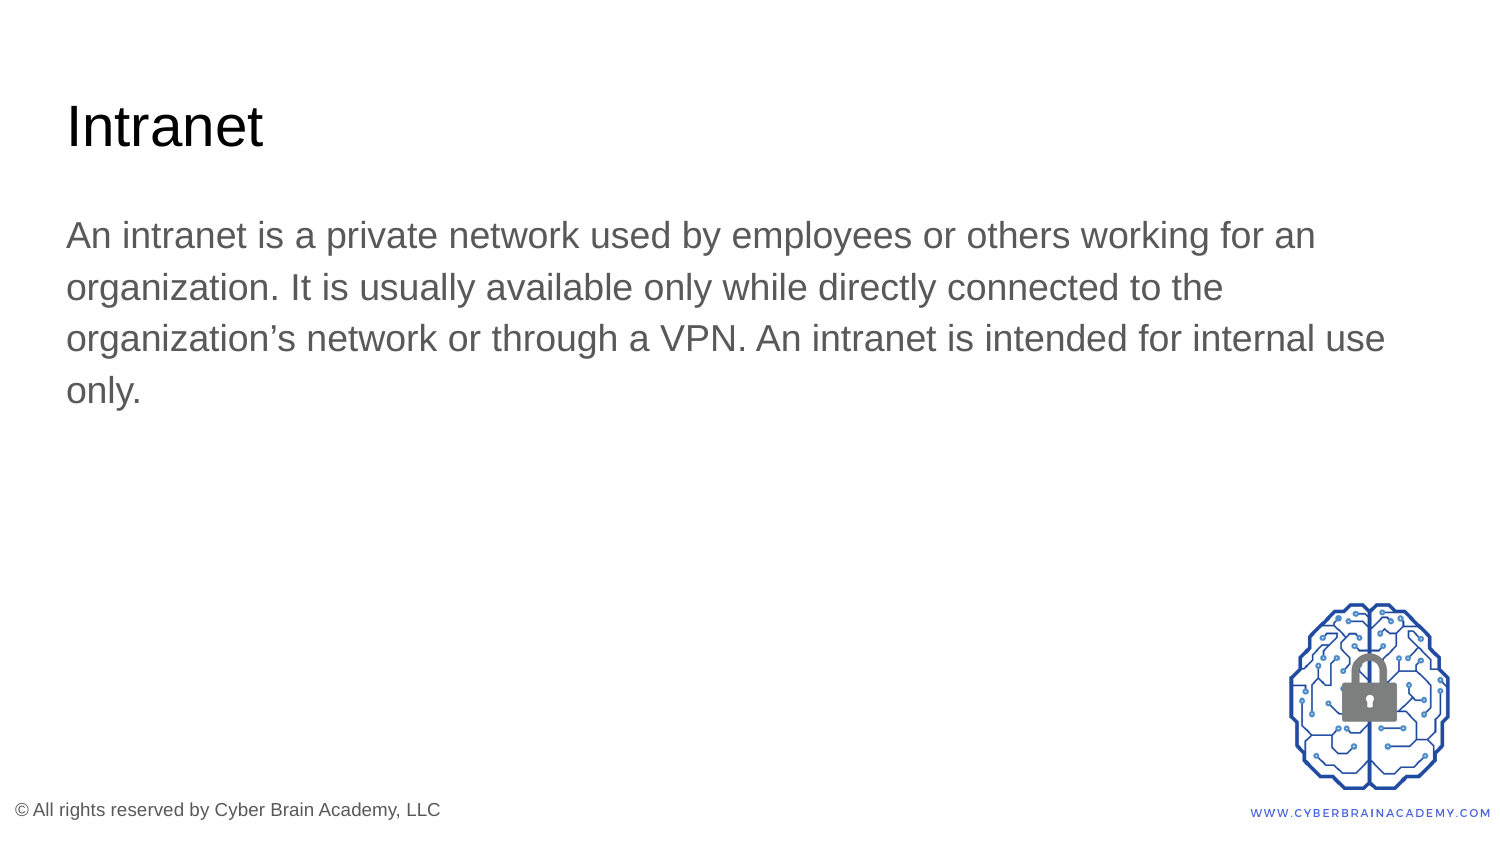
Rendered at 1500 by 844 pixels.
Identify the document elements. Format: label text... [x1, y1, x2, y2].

title Intranet [51, 72, 1449, 167]
list An intranet is a private network used by employees or others working for an organization. It is usually available only while directly connected to the organization’s network or through a VPN. An intranet is intended for internal use only. [51, 189, 1449, 750]
picture [1242, 586, 1500, 844]
